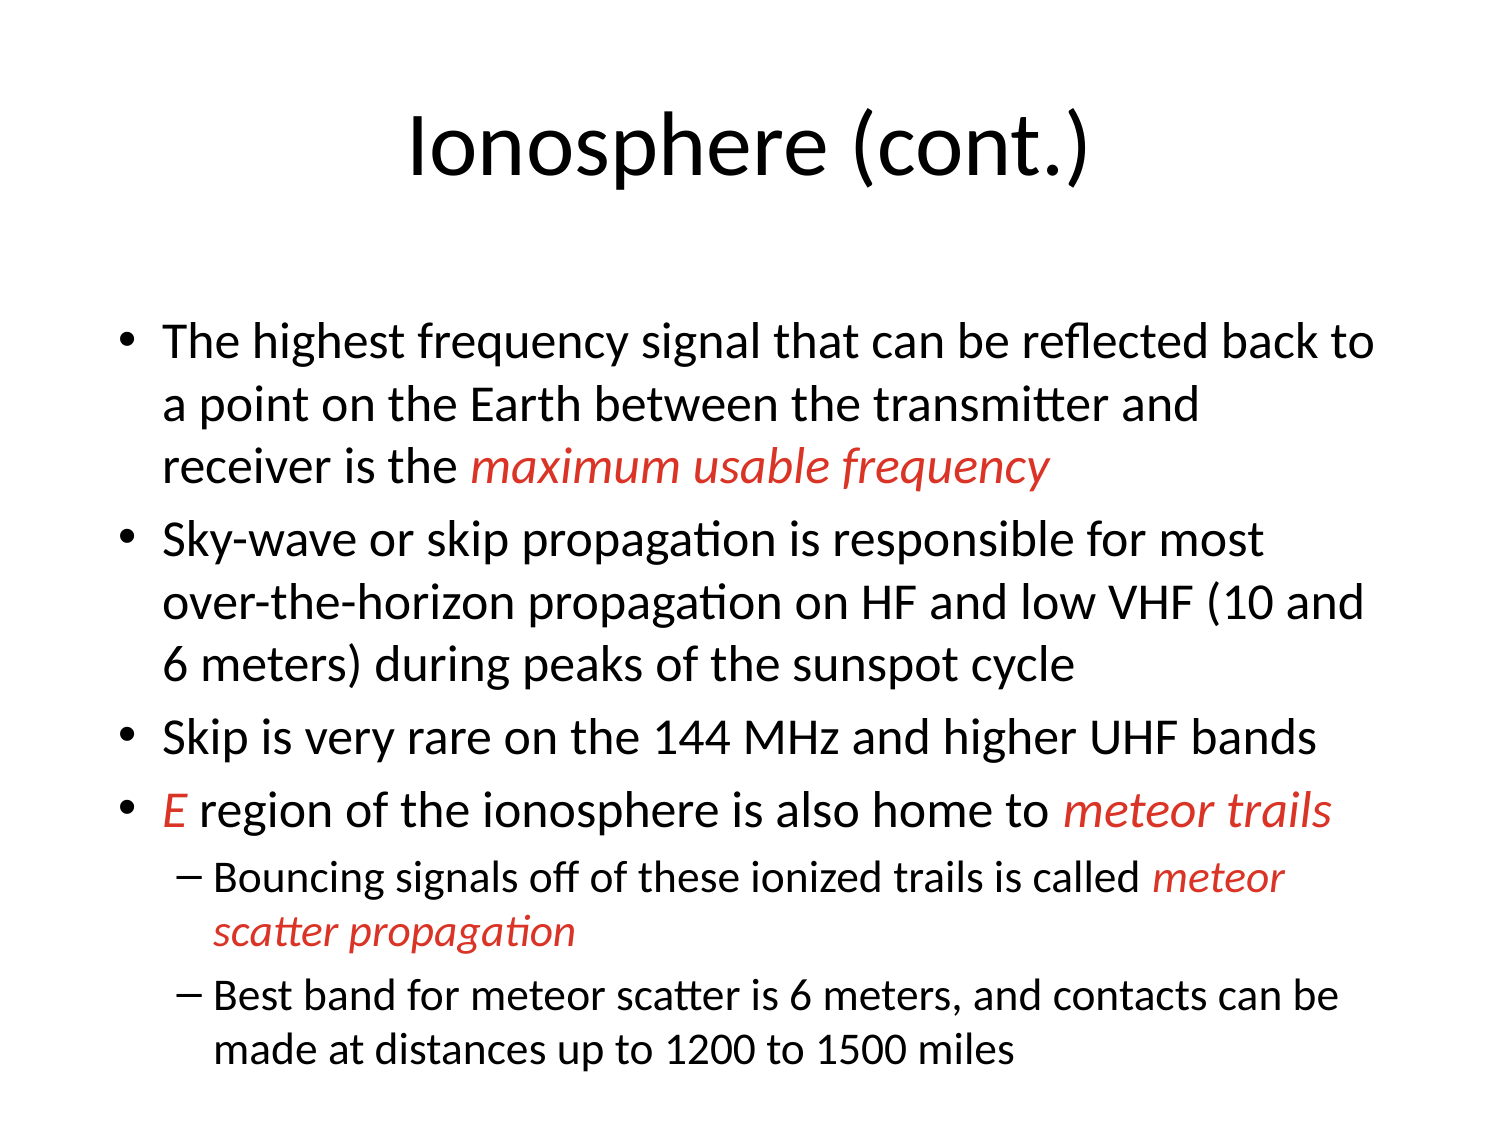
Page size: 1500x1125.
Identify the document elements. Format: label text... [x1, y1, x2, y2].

list The highest frequency signal that can be reflected back to a point on the Earth between the transmitter and receiver is the maximum usable frequency Sky-wave or skip propagation is responsible for most over-the-horizon propagation on HF and low VHF (10 and 6 meters) during peaks of the sunspot cycle Skip is very rare on the 144 MHz and higher UHF bands E region of the ionosphere is also home to meteor trails Bouncing signals off of these ionized trails is called meteor scatter propagation Best band for meteor scatter is 6 meters, and contacts can be made at distances up to 1200 to 1500 miles [103, 299, 1397, 1095]
title Ionosphere (cont.) [75, 45, 1425, 233]
